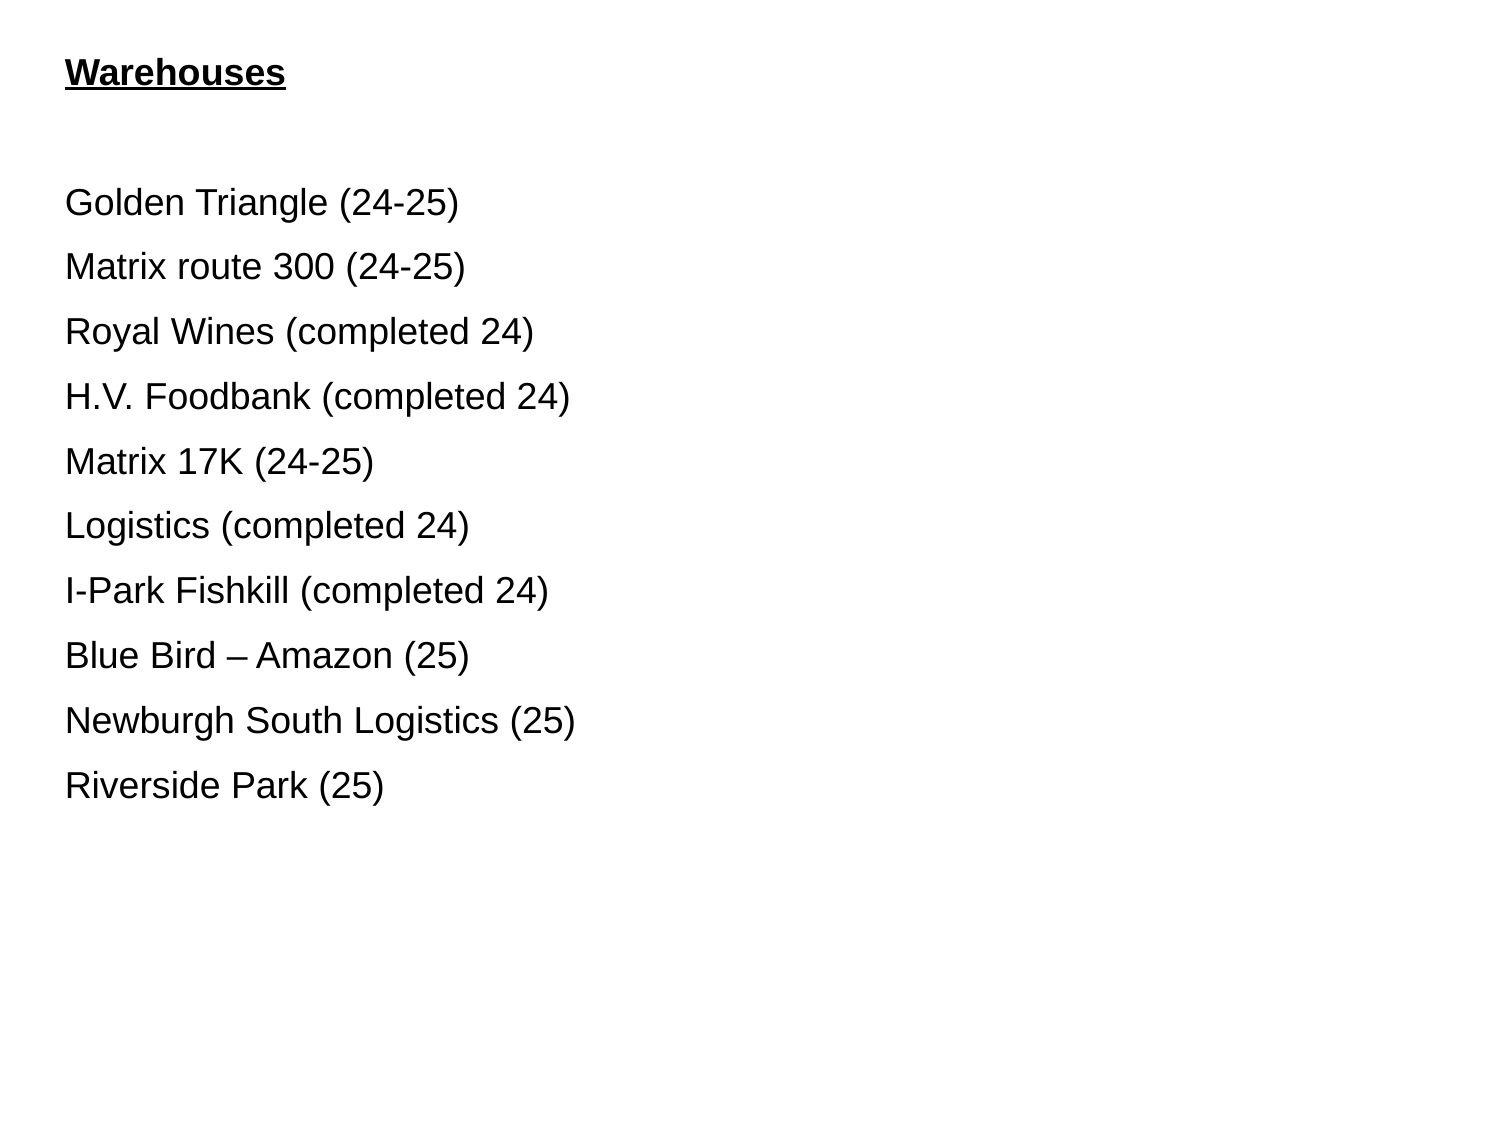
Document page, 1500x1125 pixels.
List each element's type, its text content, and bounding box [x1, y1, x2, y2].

text_box Warehouses Golden Triangle (24-25) Matrix route 300 (24-25) Royal Wines (completed 24) H.V. Foodbank (completed 24) Matrix 17K (24-25) Logistics (completed 24) I-Park Fishkill (completed 24) Blue Bird – Amazon (25) Newburgh South Logistics (25) Riverside Park (25) [50, 37, 1125, 878]
